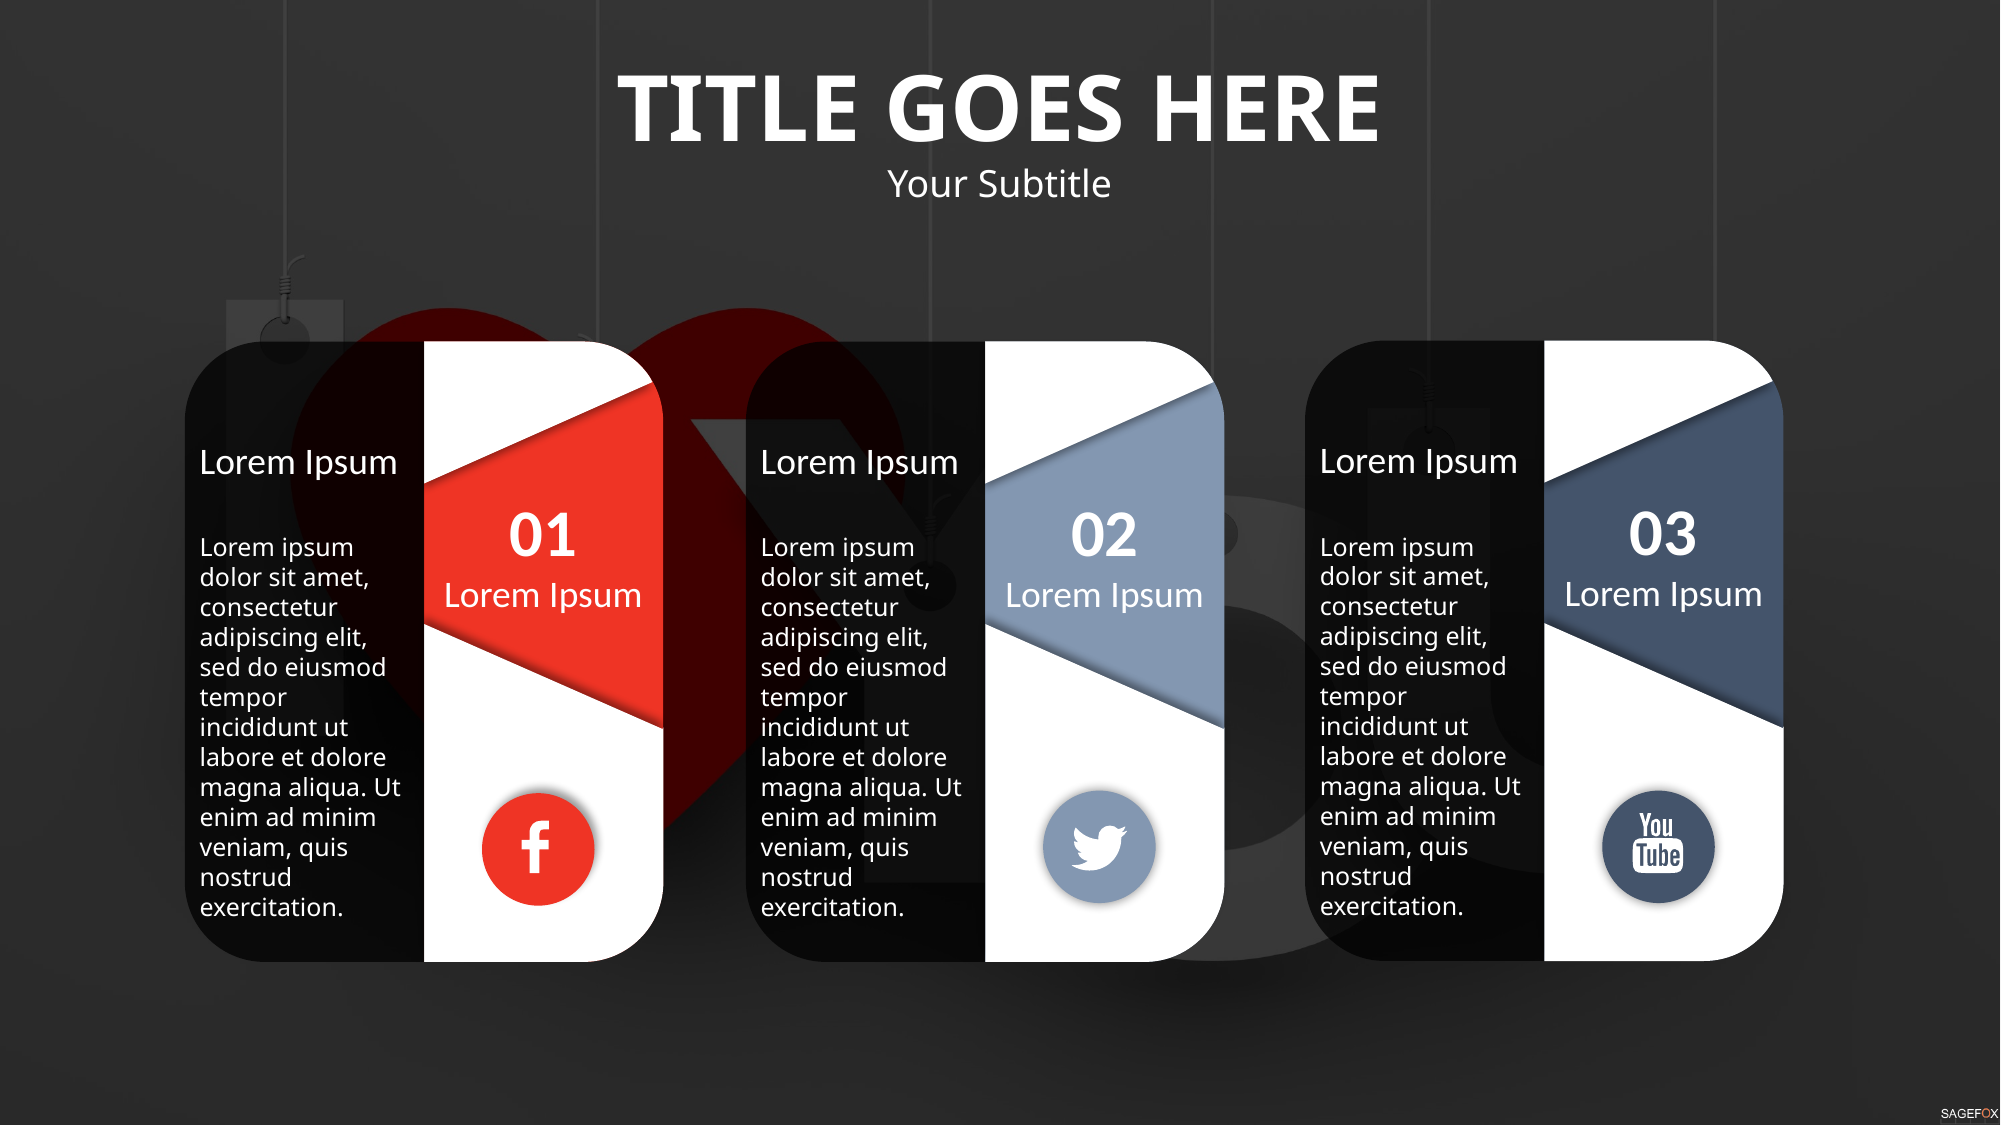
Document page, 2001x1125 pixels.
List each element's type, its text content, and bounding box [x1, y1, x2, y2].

text_box TITLE GOES HERE Your Subtitle [548, 42, 1452, 212]
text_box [424, 341, 664, 962]
picture [0, 0, 2001, 1125]
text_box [1545, 340, 1784, 961]
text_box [986, 341, 1225, 962]
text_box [184, 341, 424, 962]
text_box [745, 341, 986, 962]
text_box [1602, 790, 1715, 904]
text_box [1305, 340, 1545, 961]
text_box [481, 793, 595, 906]
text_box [1043, 790, 1156, 904]
